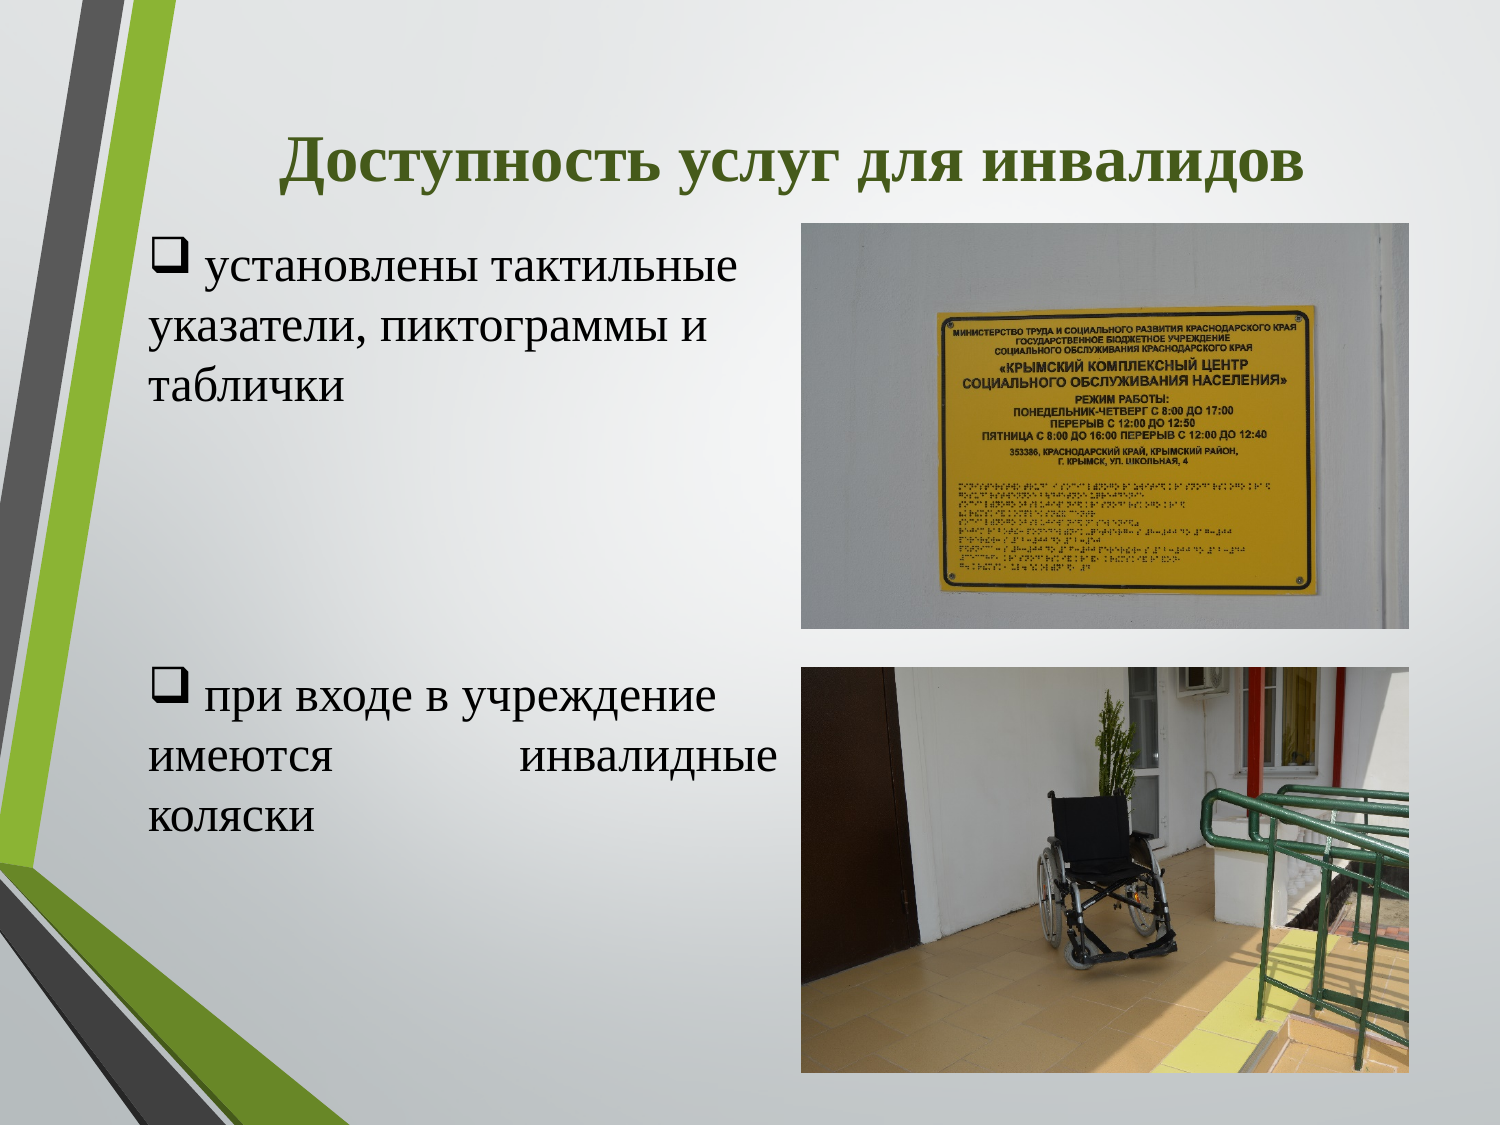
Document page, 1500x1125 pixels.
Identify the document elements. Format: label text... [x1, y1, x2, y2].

text_box установлены тактильные указатели, пиктограммы и таблички при входе в учреждение имеются инвалидные коляски [133, 223, 793, 1009]
title Доступность услуг для инвалидов [161, 75, 1425, 236]
picture [801, 667, 1409, 1073]
text_box [161, 1022, 1425, 1089]
picture [801, 223, 1409, 629]
